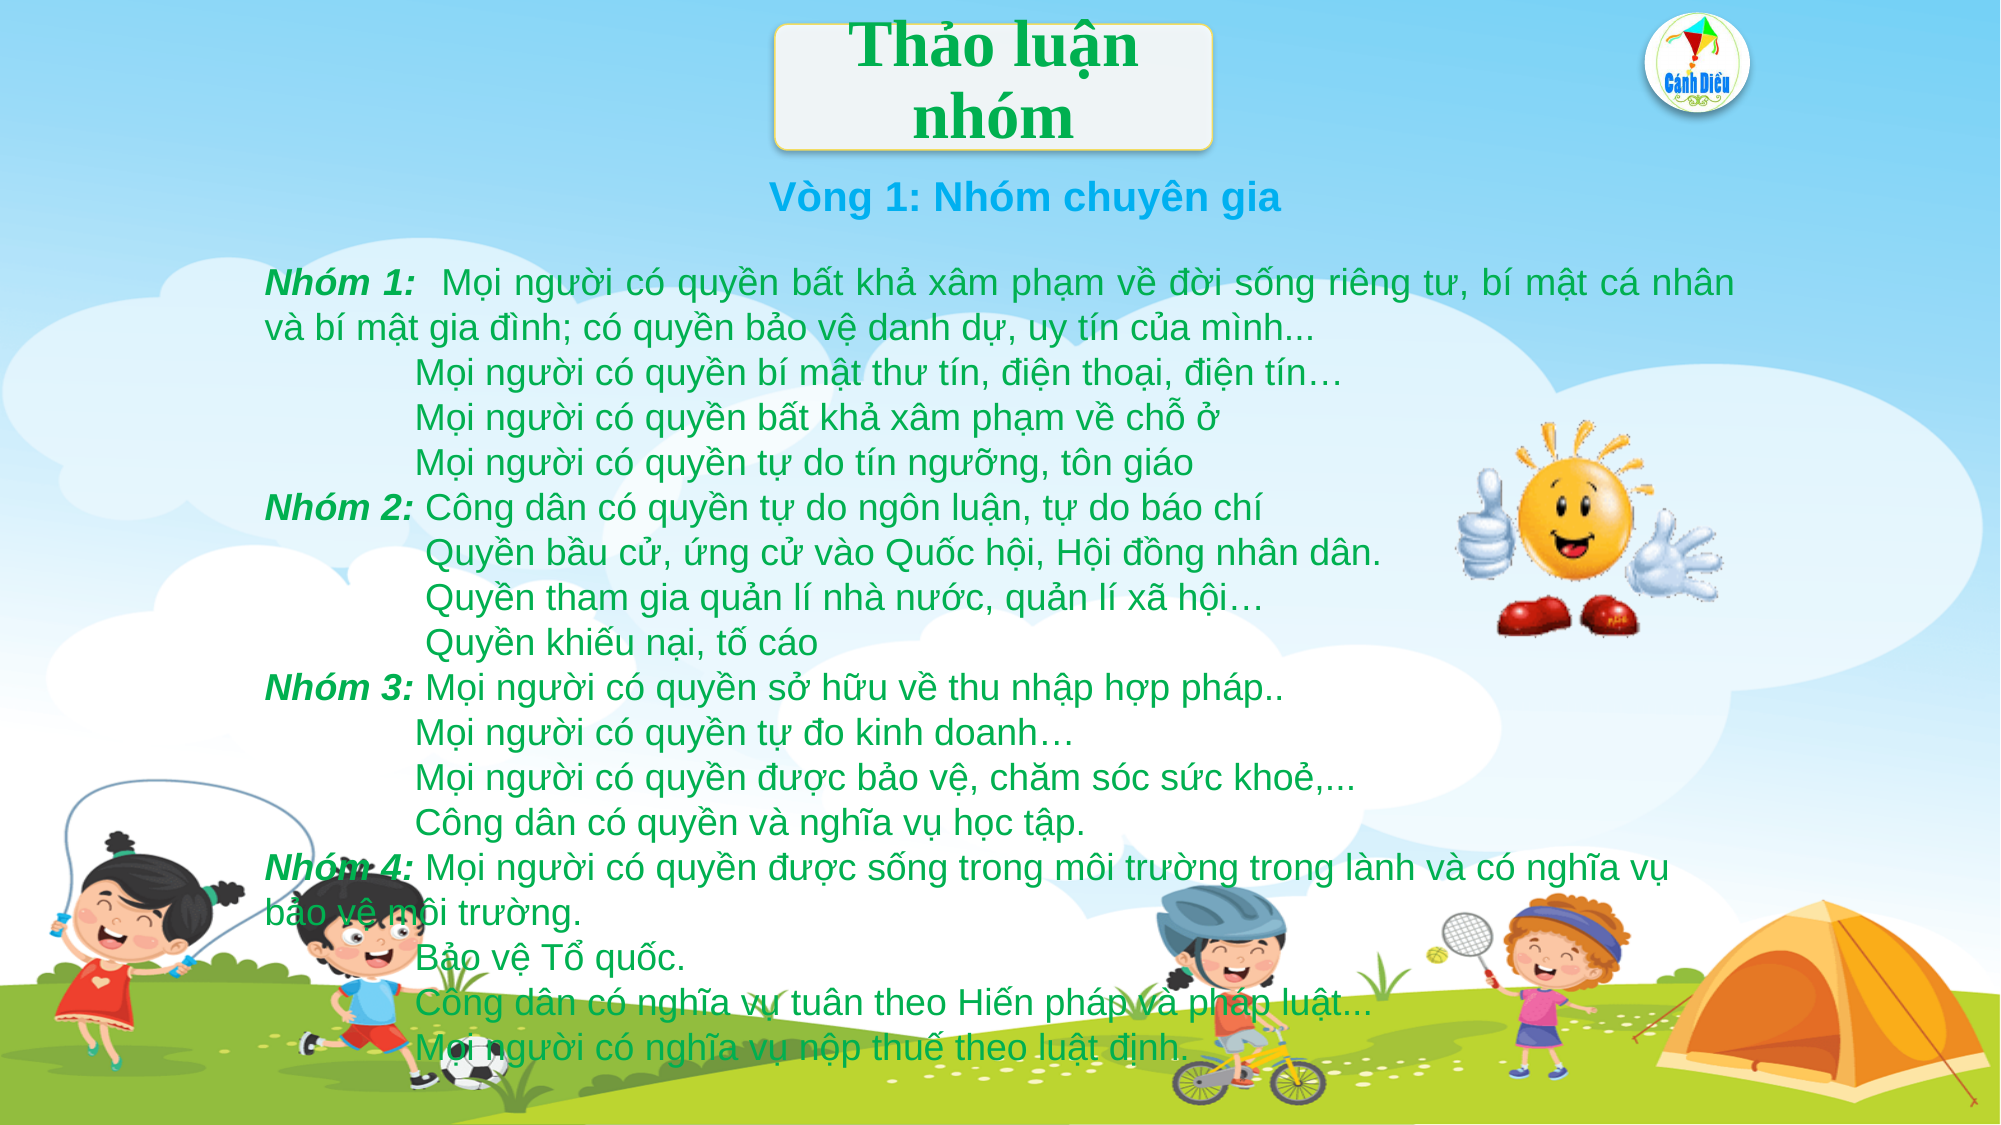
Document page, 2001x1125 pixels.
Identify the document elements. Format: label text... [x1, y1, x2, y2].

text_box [774, 24, 1213, 150]
picture [0, 0, 2001, 1125]
text_box Nhóm 1: Mọi người có quyền bất khả xâm phạm về đời sống riêng tư, bí mật cá nhân và bí mật gia đình; có quyền bảo vệ danh dự, uy tín của mình... Mọi người có quyền bí mật thư tín, điện thoại, điện tín… Mọi người có quyền bất khả xâm phạm về chỗ ở Mọi người có quyền tự do tín ngưỡng, tôn giáo Nhóm 2: Công dân có quyền tự do ngôn luận, tự do báo chí Quyền bầu cử, ứng cử vào Quốc hội, Hội đồng nhân dân. Quyền tham gia quản lí nhà nước, quản lí xã hội… Quyền khiếu nại, tố cáo Nhóm 3: Mọi người có quyền sở hữu về thu nhập hợp pháp.. Mọi người có quyền tự đo kinh doanh… Mọi người có quyền được bảo vệ, chăm sóc sức khoẻ,... Công dân có quyền và nghĩa vụ học tập. Nhóm 4: Mọi người có quyền được sống trong môi trường trong lành và có nghĩa vụ bảo vệ môi trường. Bảo vệ Tổ quốc. Công dân có nghĩa vụ tuân theo Hiến pháp và pháp luật... Mọi người có nghĩa vụ nộp thuế theo luật định. [249, 250, 1750, 1121]
text_box Vòng 1: Nhóm chuyên gia [675, 162, 1375, 228]
